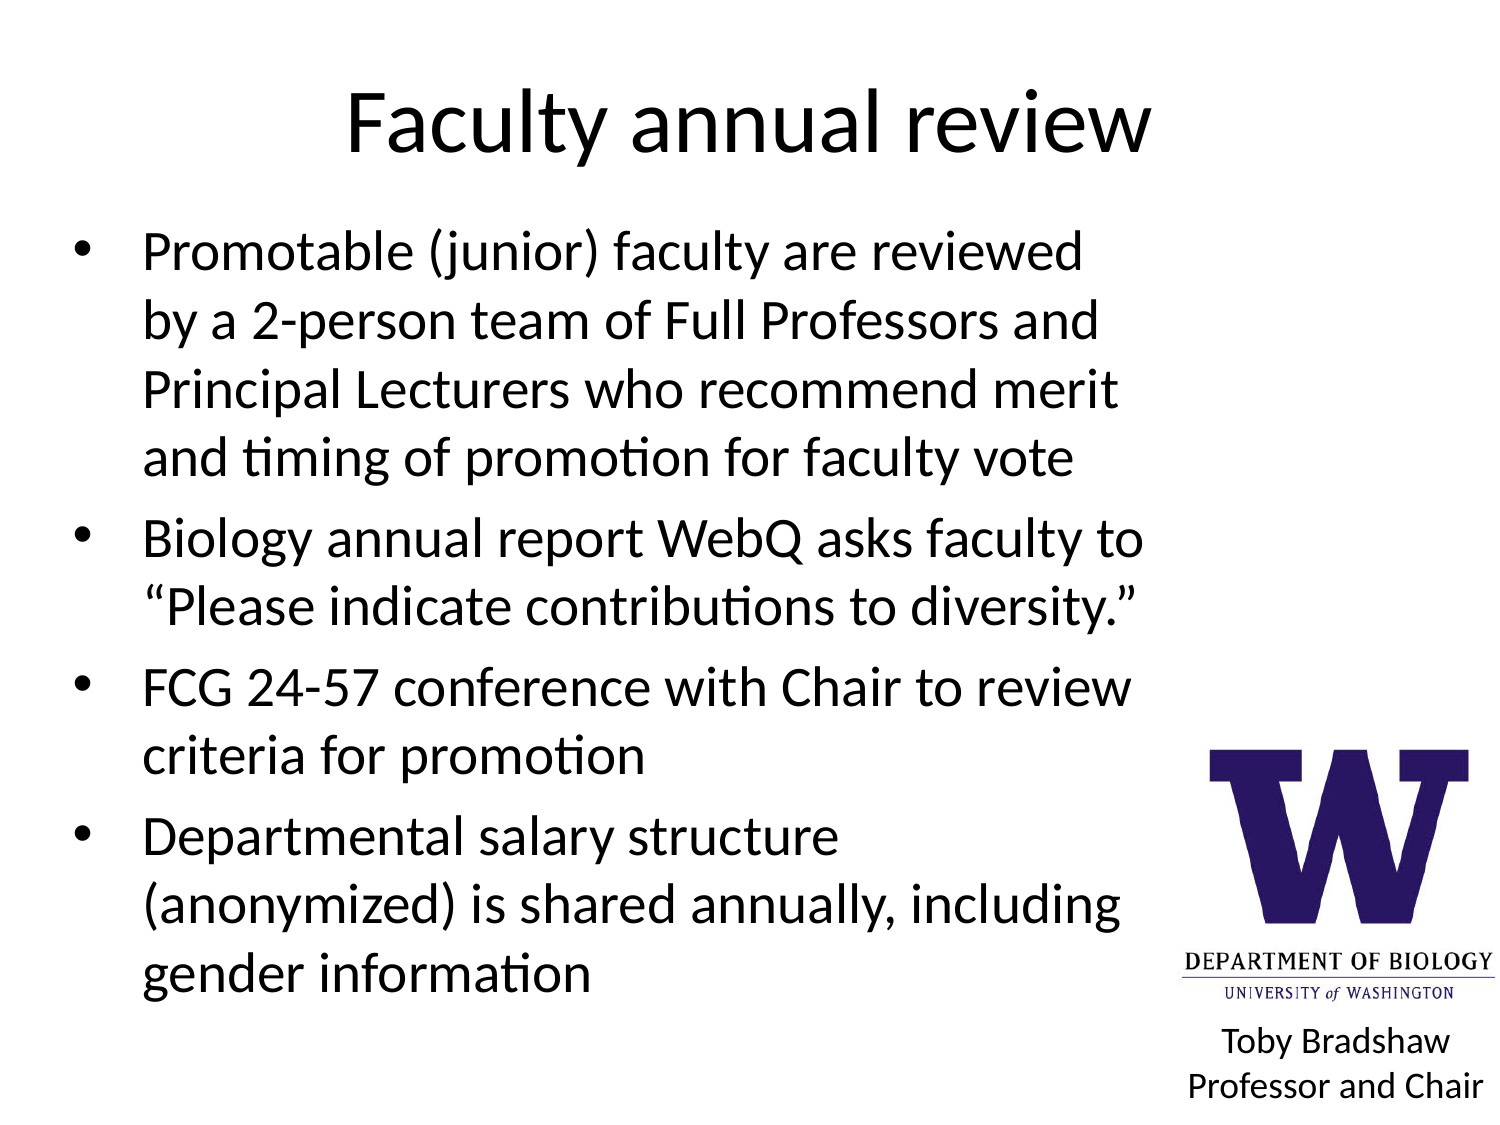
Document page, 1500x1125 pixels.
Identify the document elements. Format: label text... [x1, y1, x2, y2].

subtitle Promotable (junior) faculty are reviewed by a 2-person team of Full Professors and Principal Lecturers who recommend merit and timing of promotion for faculty vote Biology annual report WebQ asks faculty to “Please indicate contributions to diversity.” FCG 24-57 conference with Chair to review criteria for promotion Departmental salary structure (anonymized) is shared annually, including gender information [57, 205, 1168, 1115]
title Faculty annual review [112, 25, 1388, 206]
picture [1146, 690, 1497, 1057]
text_box Toby Bradshaw Professor and Chair [1172, 1062, 1500, 1114]
